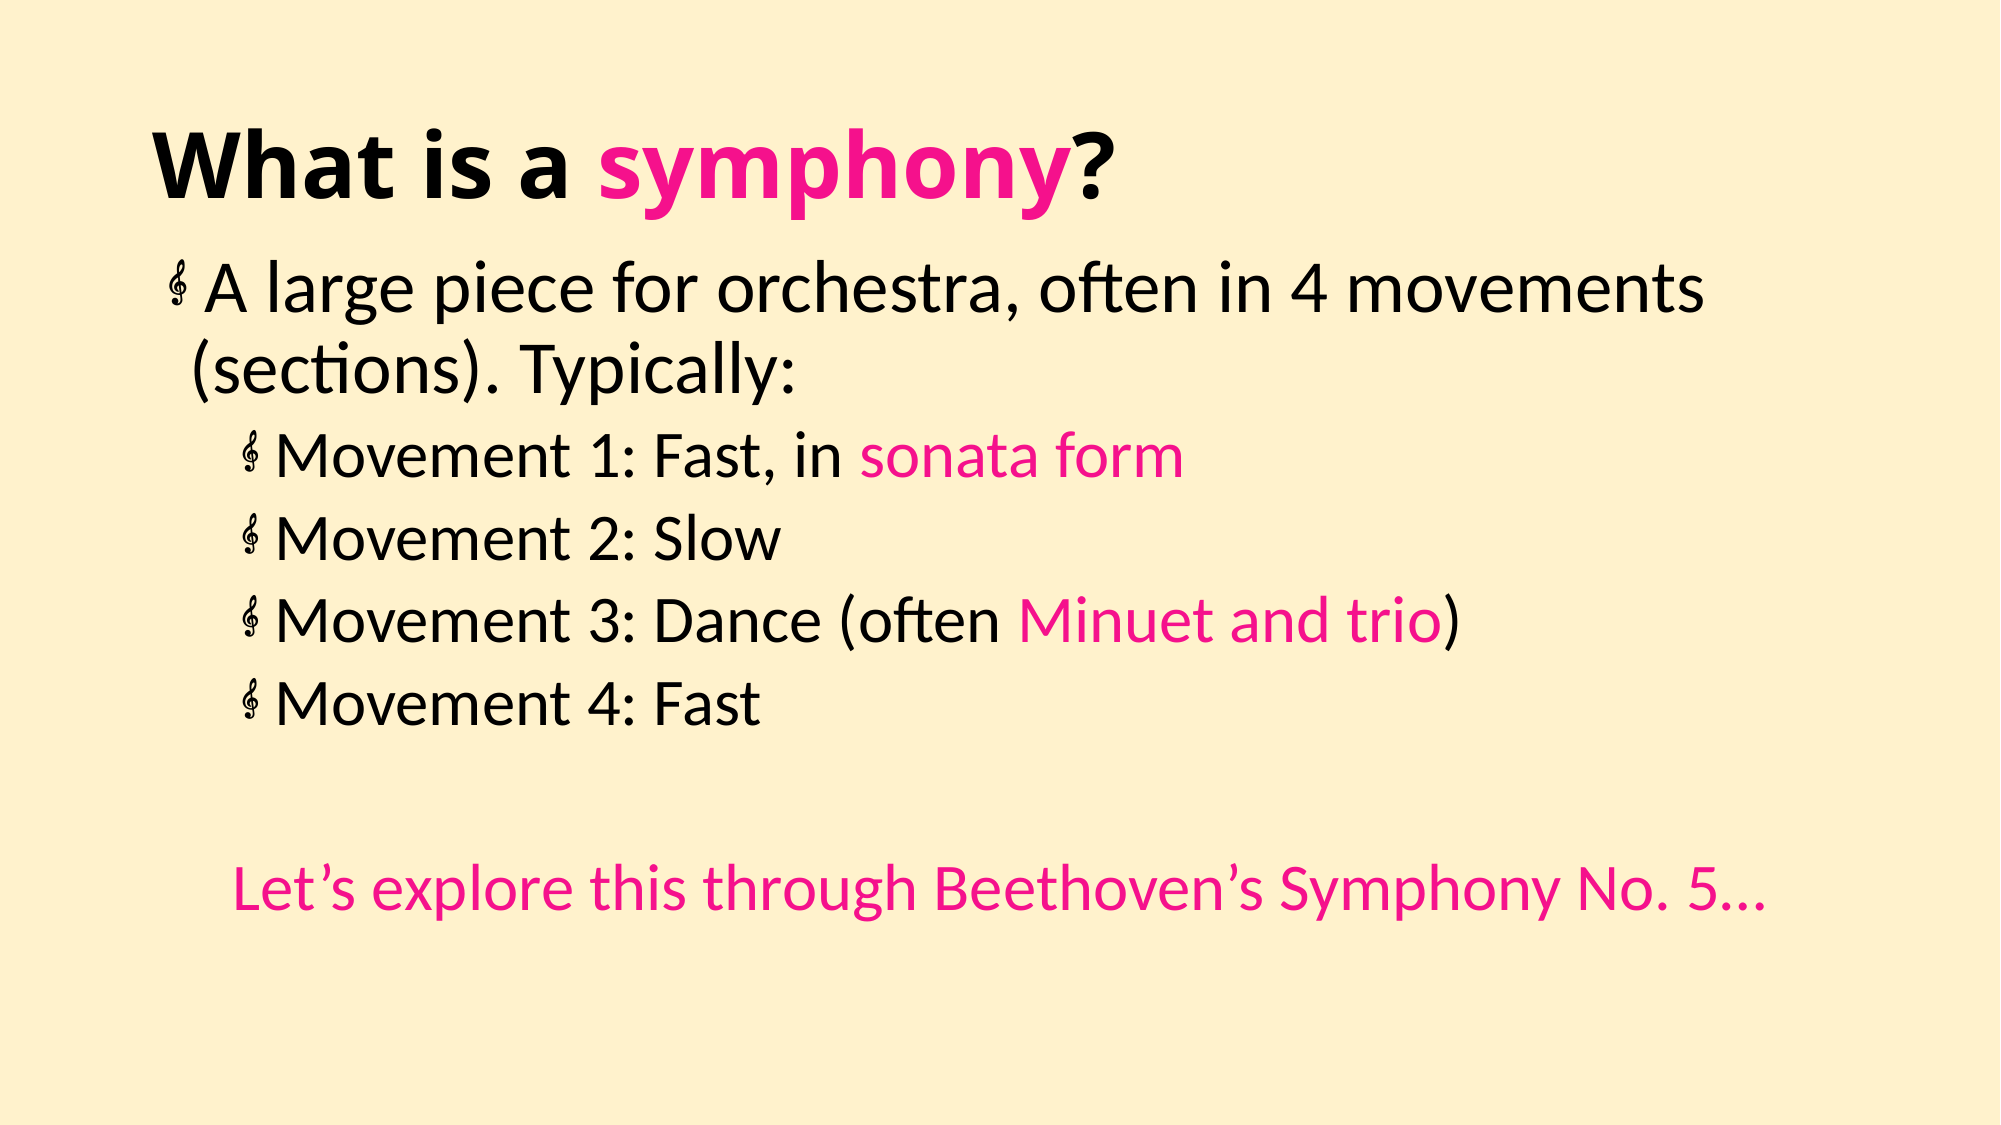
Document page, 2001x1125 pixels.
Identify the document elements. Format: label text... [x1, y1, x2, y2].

list A large piece for orchestra, often in 4 movements (sections). Typically: Movement 1: Fast, in sonata form Movement 2: Slow Movement 3: Dance (often Minuet and trio) Movement 4: Fast Let’s explore this through Beethoven’s Symphony No. 5… [137, 240, 1863, 1066]
picture [227, 676, 275, 723]
title What is a symphony? [137, 59, 1863, 240]
picture [227, 428, 275, 476]
picture [227, 511, 275, 558]
picture [227, 593, 275, 641]
picture [152, 257, 205, 310]
